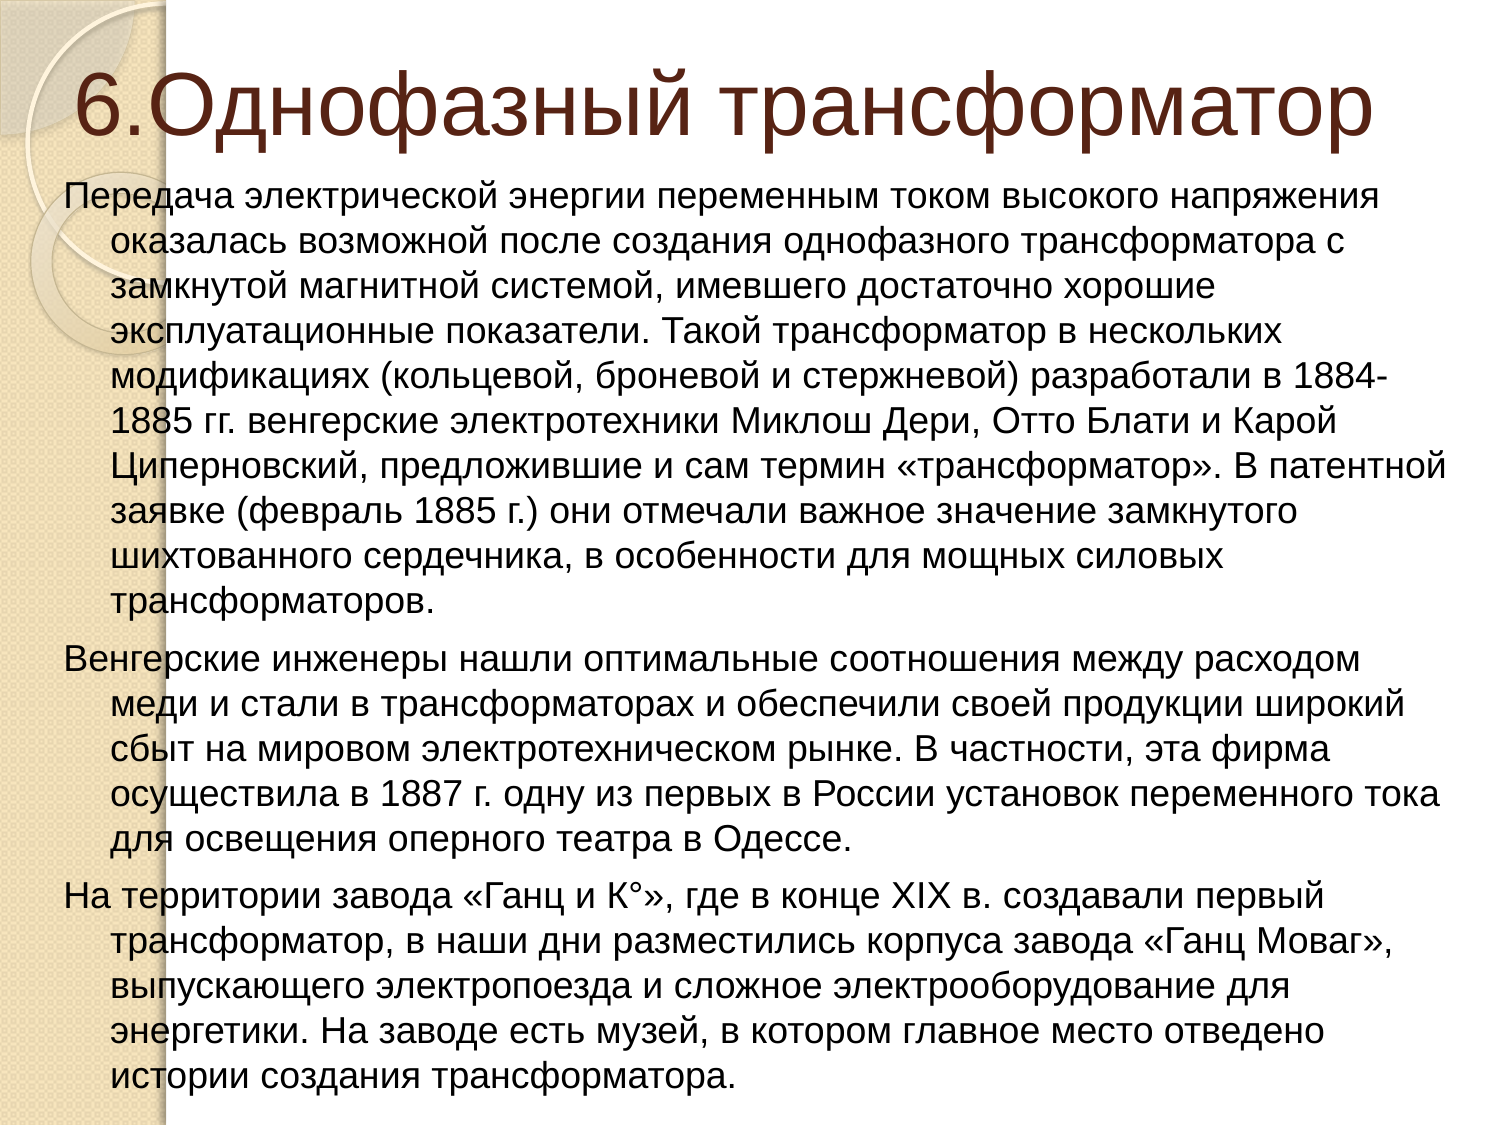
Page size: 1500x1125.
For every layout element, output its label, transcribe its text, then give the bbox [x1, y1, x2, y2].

title 6.Однофазный трансформатор [58, 23, 1409, 164]
list Передача электрической энергии переменным током высокого напряжения оказалась возможной после создания однофазного трансформатора с замкнутой магнитной системой, имевшего достаточно хорошие эксплуатационные показатели. Такой трансформатор в нескольких модификациях (кольцевой, броневой и стержневой) разработали в 1884-1885 гг. венгерские электротехники Миклош Дери, Отто Блати и Карой Циперновский, предложившие и сам термин «трансформатор». В патентной заявке (февраль 1885 г.) они отмечали важное значение замкнутого шихтованного сердечника, в особенности для мощных силовых трансформаторов. Венгерские инженеры нашли оптимальные соотношения между расходом меди и стали в трансформаторах и обеспечили своей продукции широкий сбыт на мировом электротехническом рынке. В частности, эта фирма осуществила в 1887 г. одну из первых в России установок переменного тока для освещения оперного театра в Одессе. На территории завода «Ганц и К°», где в конце XIX в. создавали первый трансформатор, в наши дни разместились корпуса завода «Ганц Моваг», выпускающего электропоезда и сложное электрооборудование для энергетики. На заводе есть музей, в котором главное место отведено истории создания трансформатора. [35, 164, 1465, 1102]
